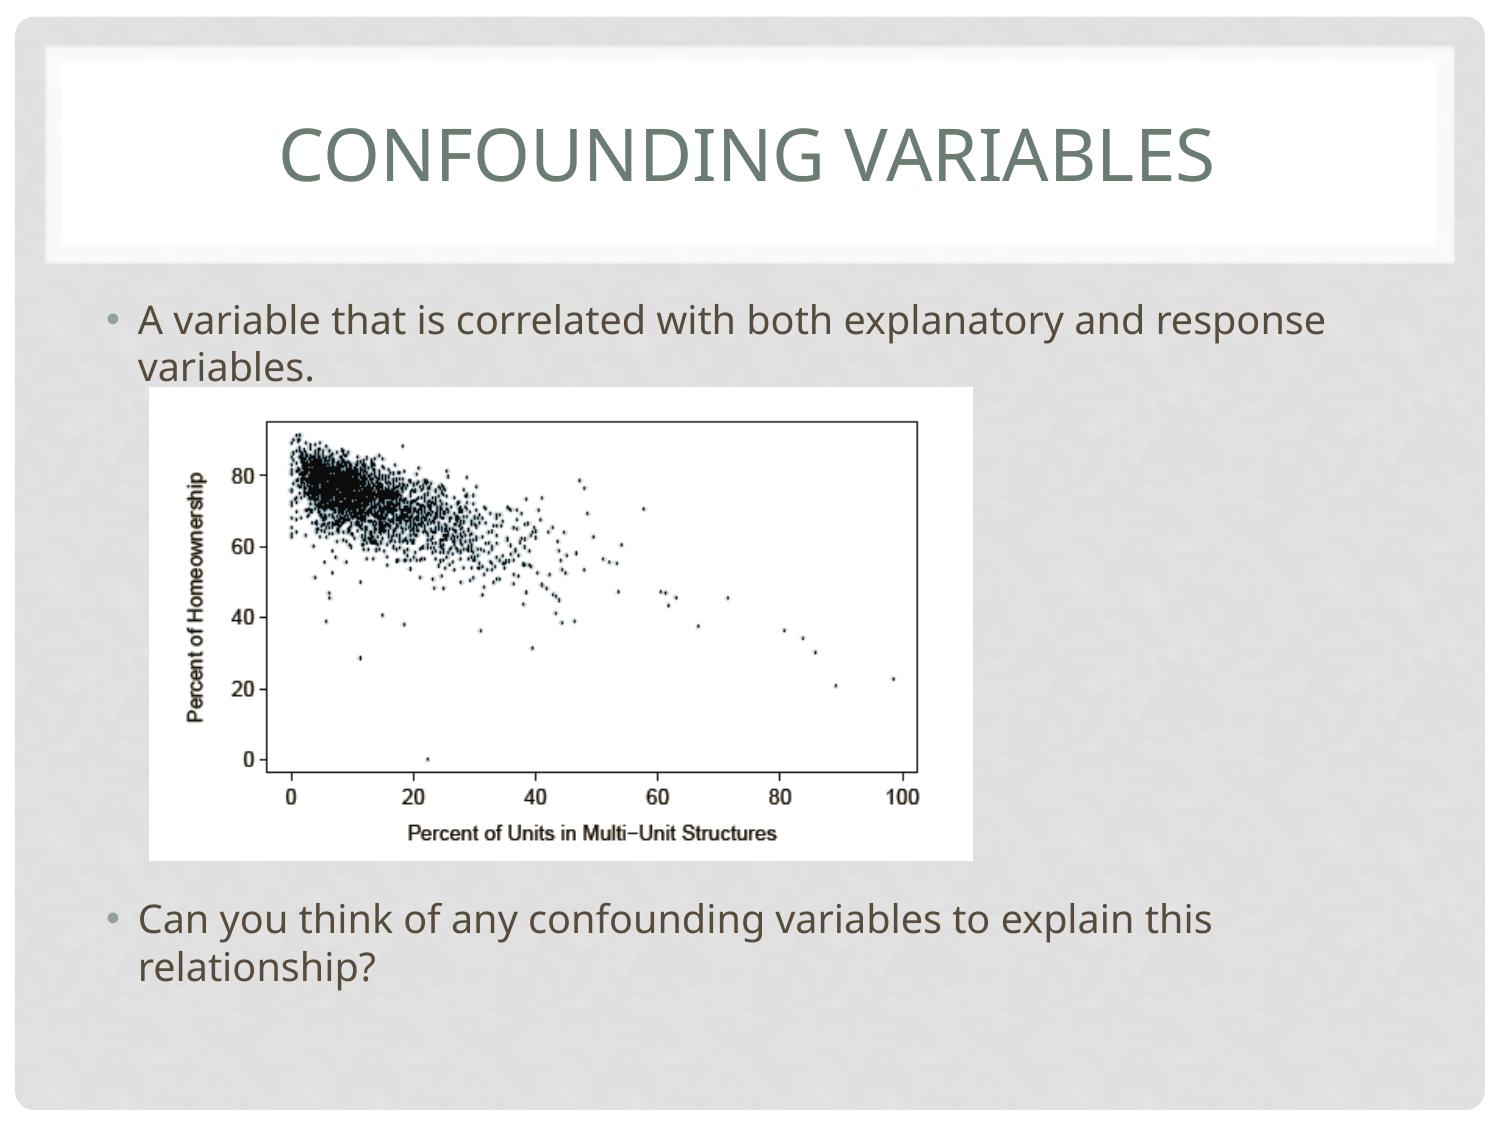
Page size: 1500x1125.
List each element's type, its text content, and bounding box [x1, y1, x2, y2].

title Confounding variables [69, 66, 1425, 238]
picture [149, 387, 974, 862]
list A variable that is correlated with both explanatory and response variables. Can you think of any confounding variables to explain this relationship? [75, 287, 1425, 1005]
